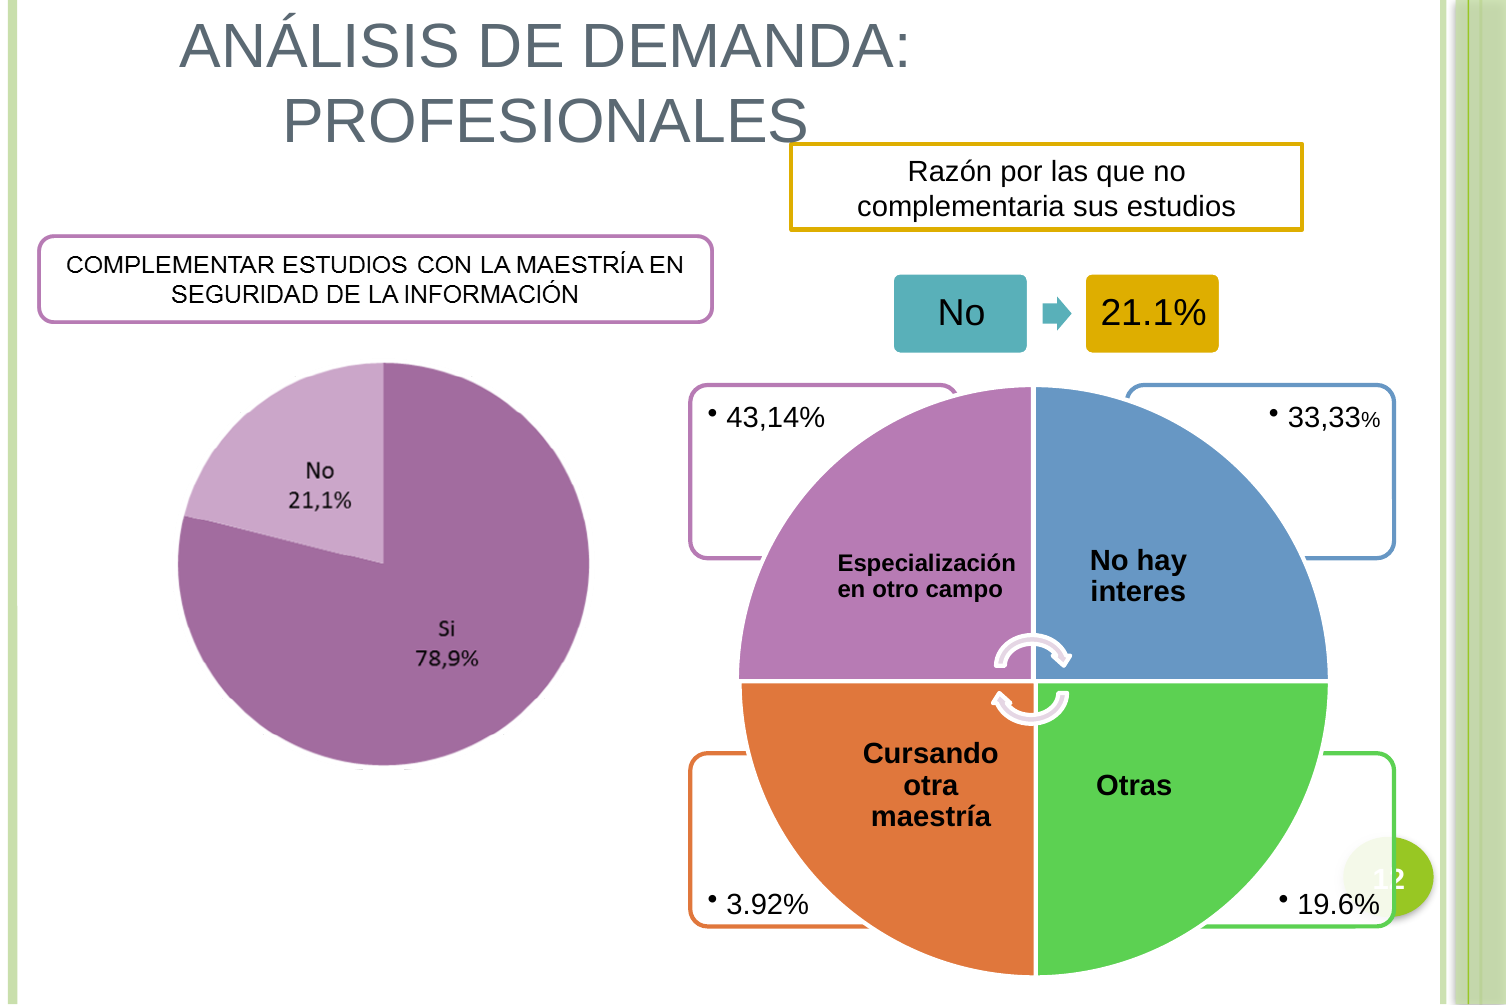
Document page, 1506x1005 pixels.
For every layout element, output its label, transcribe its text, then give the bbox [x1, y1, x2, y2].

text_box Razón por las que no complementaria sus estudios [789, 142, 1304, 232]
picture [36, 233, 714, 771]
text_box Análisis de demanda: profesionales [0, 0, 1092, 164]
slide_number 12 [1401, 839, 1440, 916]
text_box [891, 259, 1222, 368]
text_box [689, 381, 1395, 931]
